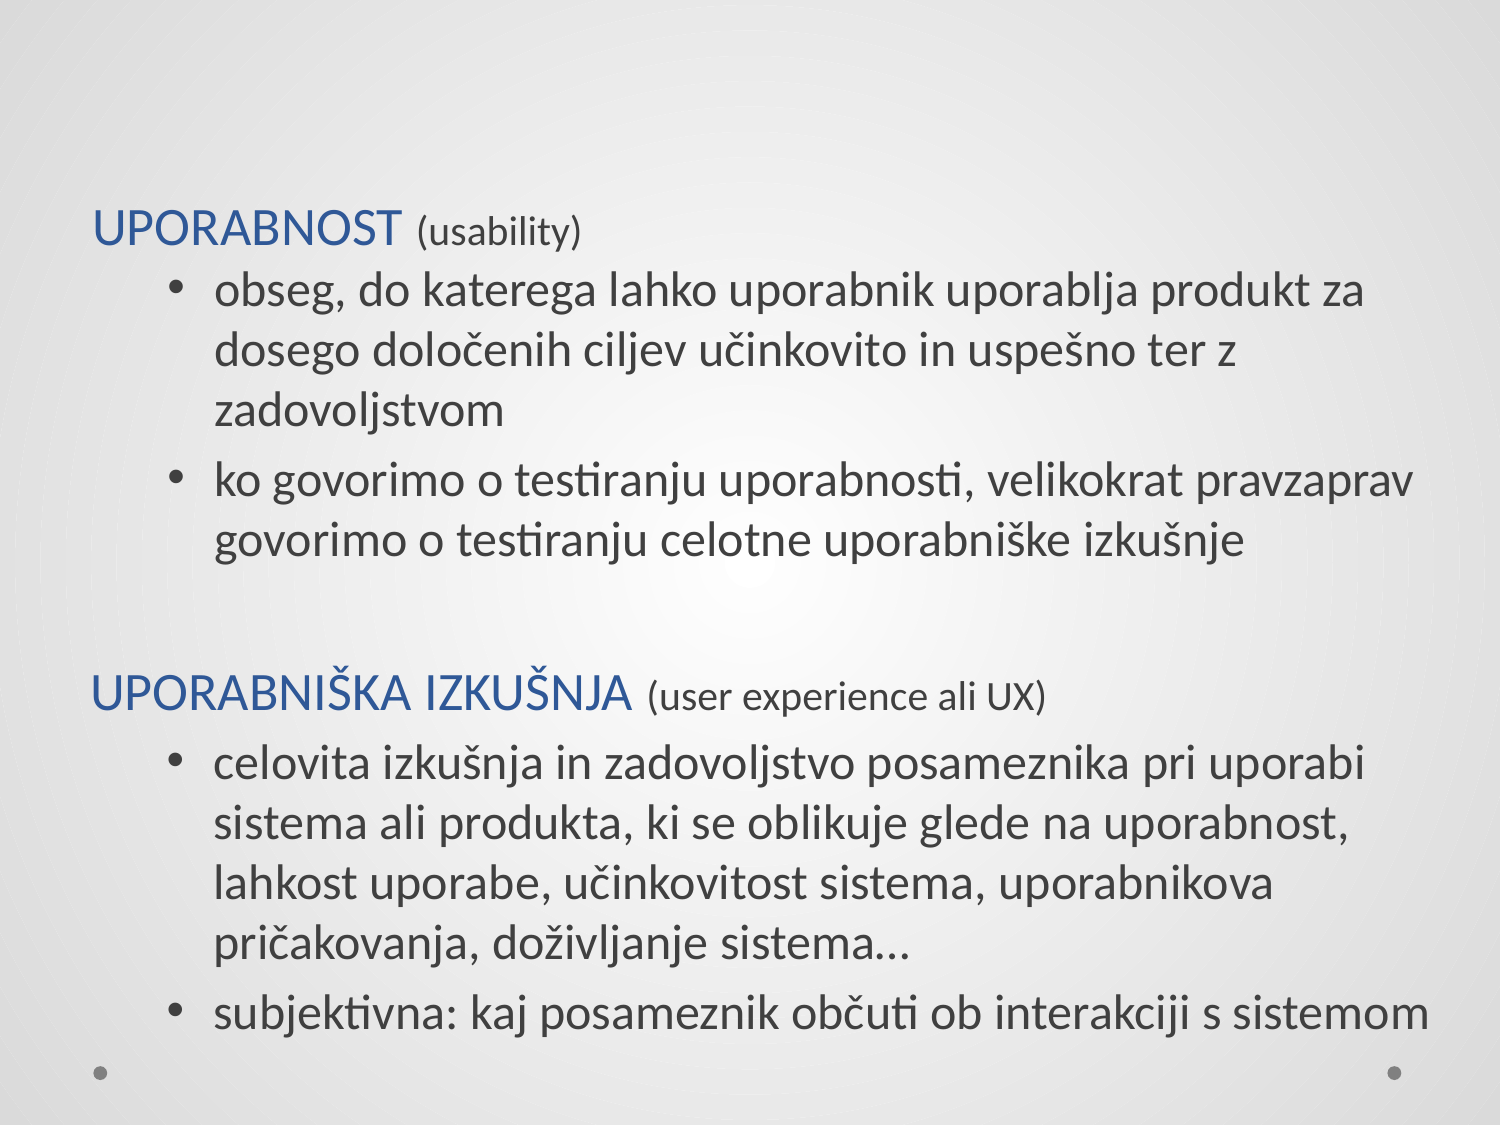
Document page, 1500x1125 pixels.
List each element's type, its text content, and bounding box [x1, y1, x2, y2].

text_box UPORABNOST (usability) [77, 1, 1428, 249]
text_box obseg, do katerega lahko uporabnik uporablja produkt za dosego določenih ciljev učinkovito in uspešno ter z zadovoljstvom ko govorimo o testiranju uporabnosti, velikokrat pravzaprav govorimo o testiranju celotne uporabniške izkušnje [77, 249, 1483, 610]
title UPORABNIŠKA IZKUŠNJA (user experience ali UX) [75, 466, 1425, 730]
list celovita izkušnja in zadovoljstvo posameznika pri uporabi sistema ali produkta, ki se oblikuje glede na uporabnost, lahkost uporabe, učinkovitost sistema, uporabnikova pričakovanja, doživljanje sistema… subjektivna: kaj posameznik občuti ob interakciji s sistemom [76, 721, 1500, 1125]
